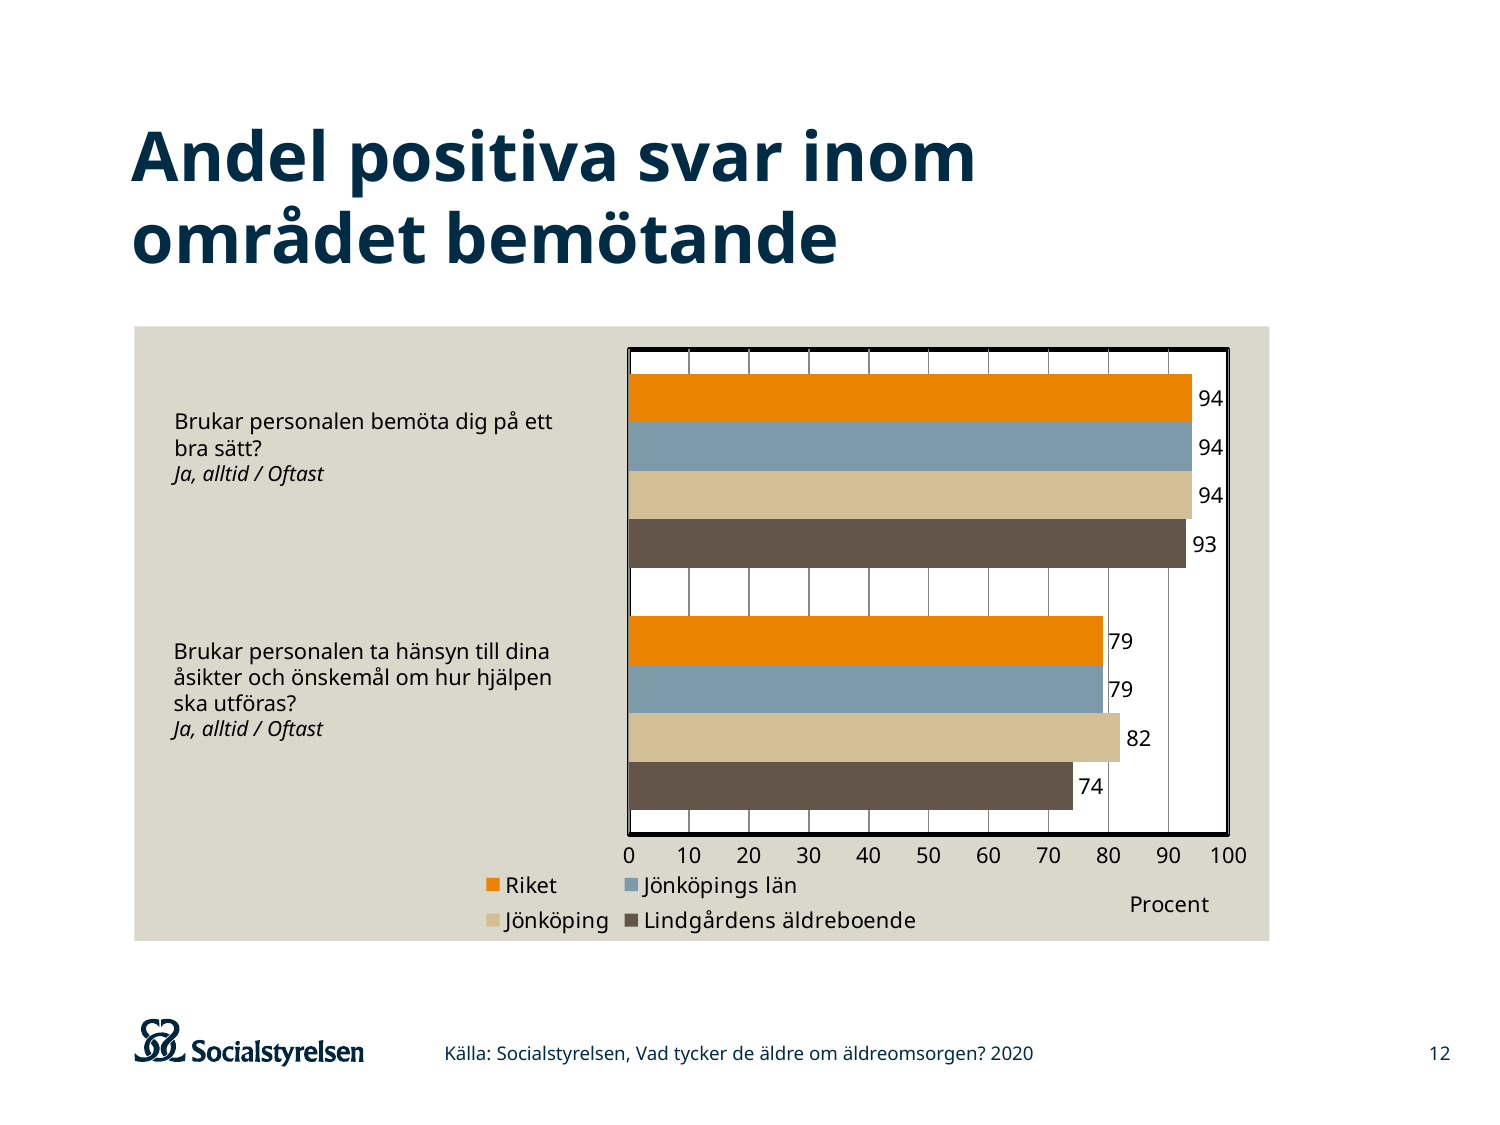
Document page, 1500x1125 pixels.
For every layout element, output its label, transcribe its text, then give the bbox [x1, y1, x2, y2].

footer Källa: Socialstyrelsen, Vad tycker de äldre om äldreomsorgen? 2020 [444, 1032, 1110, 1077]
title Andel positiva svar inom området bemötande [131, 112, 1273, 326]
slide_number 12 [1379, 1032, 1451, 1077]
chart [134, 326, 1270, 942]
